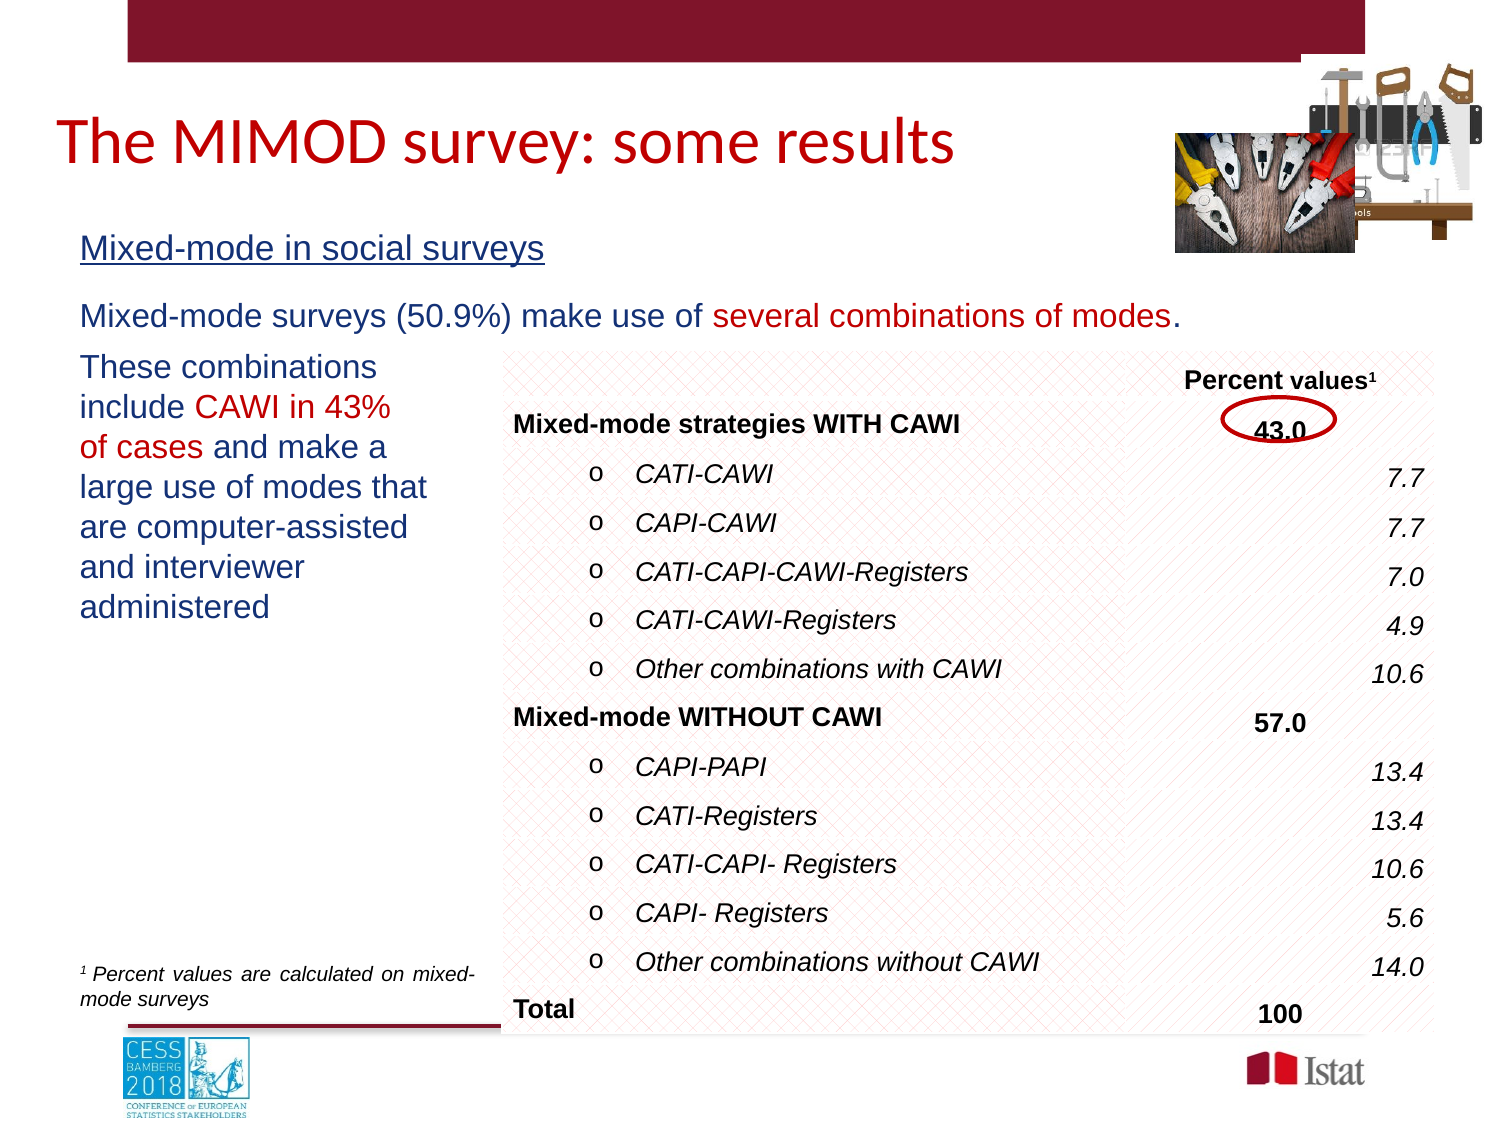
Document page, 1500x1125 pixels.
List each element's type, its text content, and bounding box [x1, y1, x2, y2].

table_cell 14.0 [1126, 936, 1434, 983]
table_cell CAPI-CAWI [503, 497, 1125, 544]
picture [128, 1063, 163, 1071]
picture [160, 1077, 164, 1094]
table_cell CAPI-PAPI [503, 741, 1125, 788]
table_cell Mixed-mode strategies WITH CAWI [503, 401, 1125, 447]
table_cell CATI-Registers [503, 790, 1125, 837]
picture [141, 1041, 151, 1058]
table_cell 10.6 [1126, 643, 1434, 690]
picture [128, 1077, 137, 1095]
table_header [503, 351, 1125, 396]
text_box Mixed-mode in social surveys Mixed-mode surveys (50.9%) make use of several combinations of modes. [64, 196, 1247, 343]
table_cell 7.0 [1126, 546, 1434, 593]
picture [155, 1044, 166, 1058]
table_cell 5.6 [1126, 887, 1434, 934]
picture [170, 1041, 180, 1058]
picture [127, 1044, 137, 1058]
table_cell 43.0 [1126, 401, 1434, 447]
text_box The MIMOD survey: some results [41, 90, 1241, 233]
table_cell CAPI- Registers [503, 887, 1125, 934]
text_box [1220, 395, 1338, 444]
table_cell 57.0 [1126, 692, 1434, 739]
table_cell 13.4 [1126, 790, 1434, 837]
picture [143, 1076, 154, 1095]
table_cell 4.9 [1126, 595, 1434, 642]
table_cell CATI-CAWI [503, 448, 1125, 495]
table_cell 10.6 [1126, 839, 1434, 886]
picture [1174, 54, 1487, 253]
text_box These combinations include CAWI in 43% of cases and make a large use of modes that are computer-assisted and interviewer administered [64, 343, 443, 675]
table_cell 100 [1126, 985, 1434, 1032]
table_cell 7.7 [1126, 497, 1434, 544]
picture [167, 1063, 180, 1071]
table_header Percent values1 [1126, 351, 1434, 396]
table_cell Total [503, 985, 1125, 1032]
table_cell Other combinations with CAWI [503, 643, 1125, 690]
table_cell 7.7 [1126, 448, 1434, 495]
table_cell CATI-CAWI-Registers [503, 595, 1125, 642]
picture [1239, 1041, 1373, 1096]
table_cell 13.4 [1126, 741, 1434, 788]
table_cell CATI-CAPI- Registers [503, 839, 1125, 886]
table_cell Mixed-mode WITHOUT CAWI [503, 692, 1125, 739]
text_box 1 Percent values are calculated on mixed-mode surveys [64, 952, 491, 1018]
table_cell CATI-CAPI-CAWI-Registers [503, 546, 1125, 593]
picture [170, 1076, 181, 1095]
table_cell Other combinations without CAWI [503, 936, 1125, 983]
picture [123, 1037, 250, 1118]
